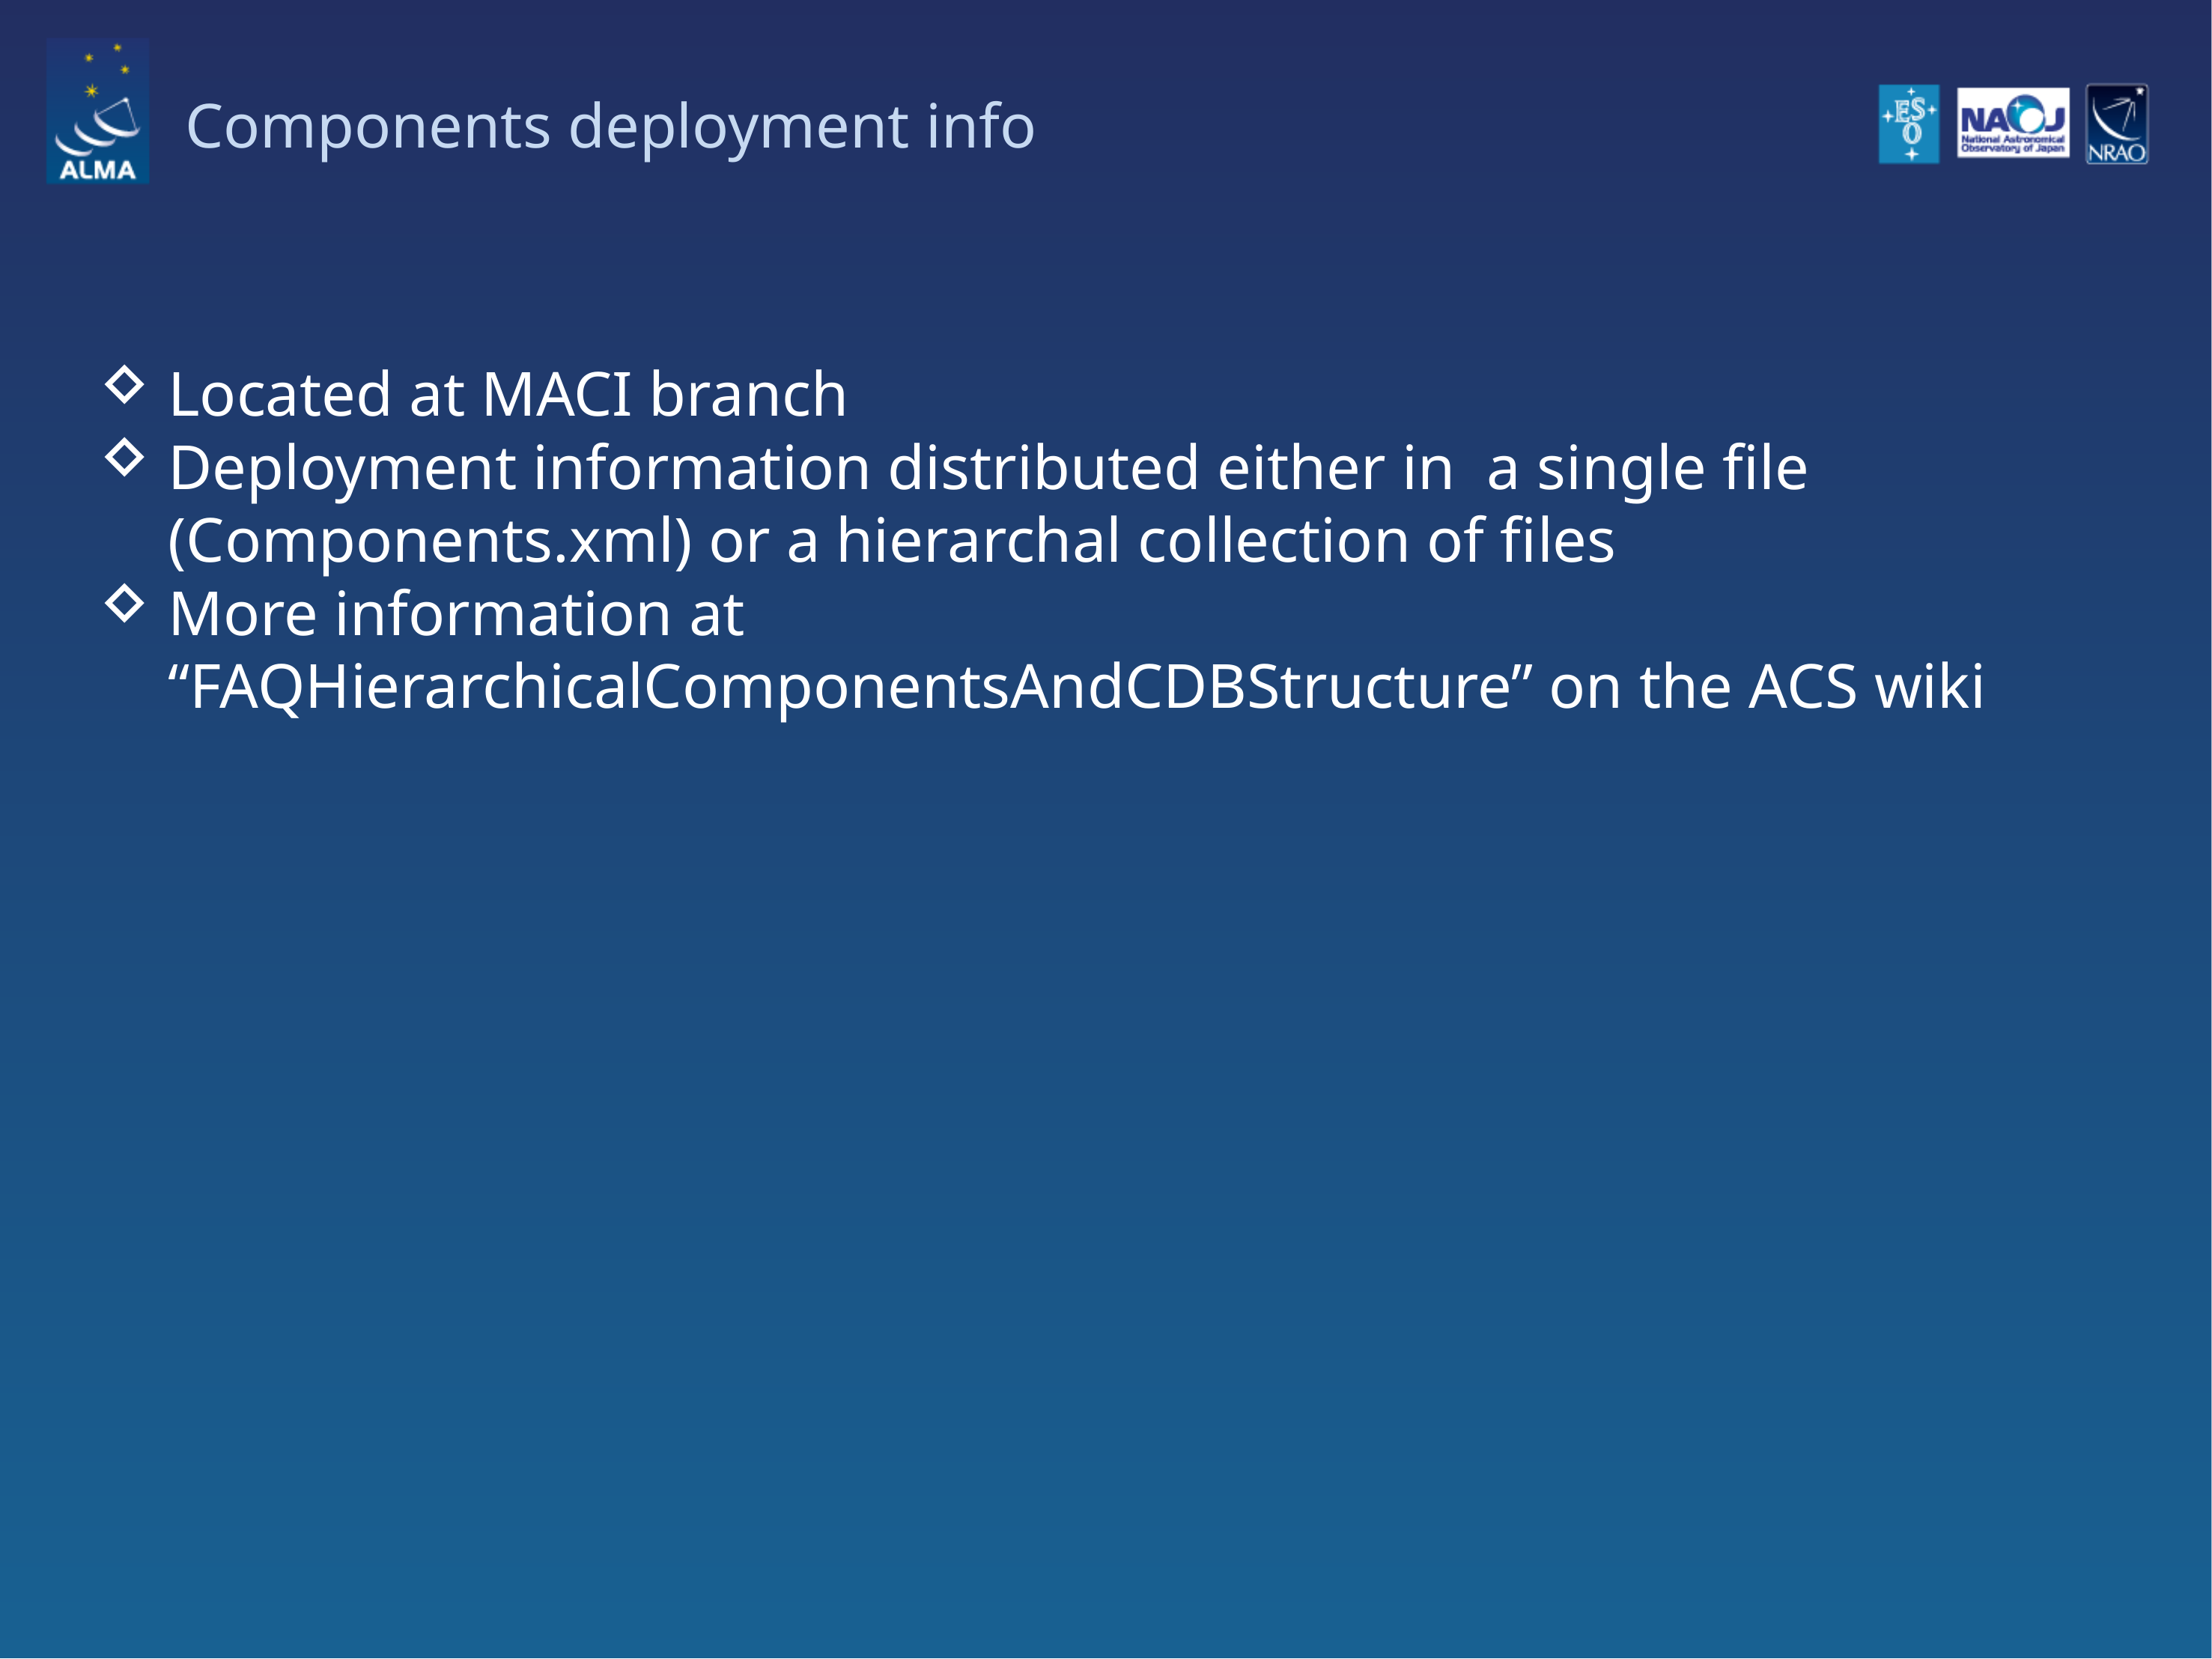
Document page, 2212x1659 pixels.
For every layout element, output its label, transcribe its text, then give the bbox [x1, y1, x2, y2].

picture [0, 0, 2212, 1658]
title Components deployment info [160, 73, 1855, 173]
text_box Located at MACI branch Deployment information distributed either in a single file (Components.xml) or a hierarchal collection of files More information at “FAQHierarchicalComponentsAndCDBStructure” on the ACS wiki [86, 349, 2130, 799]
